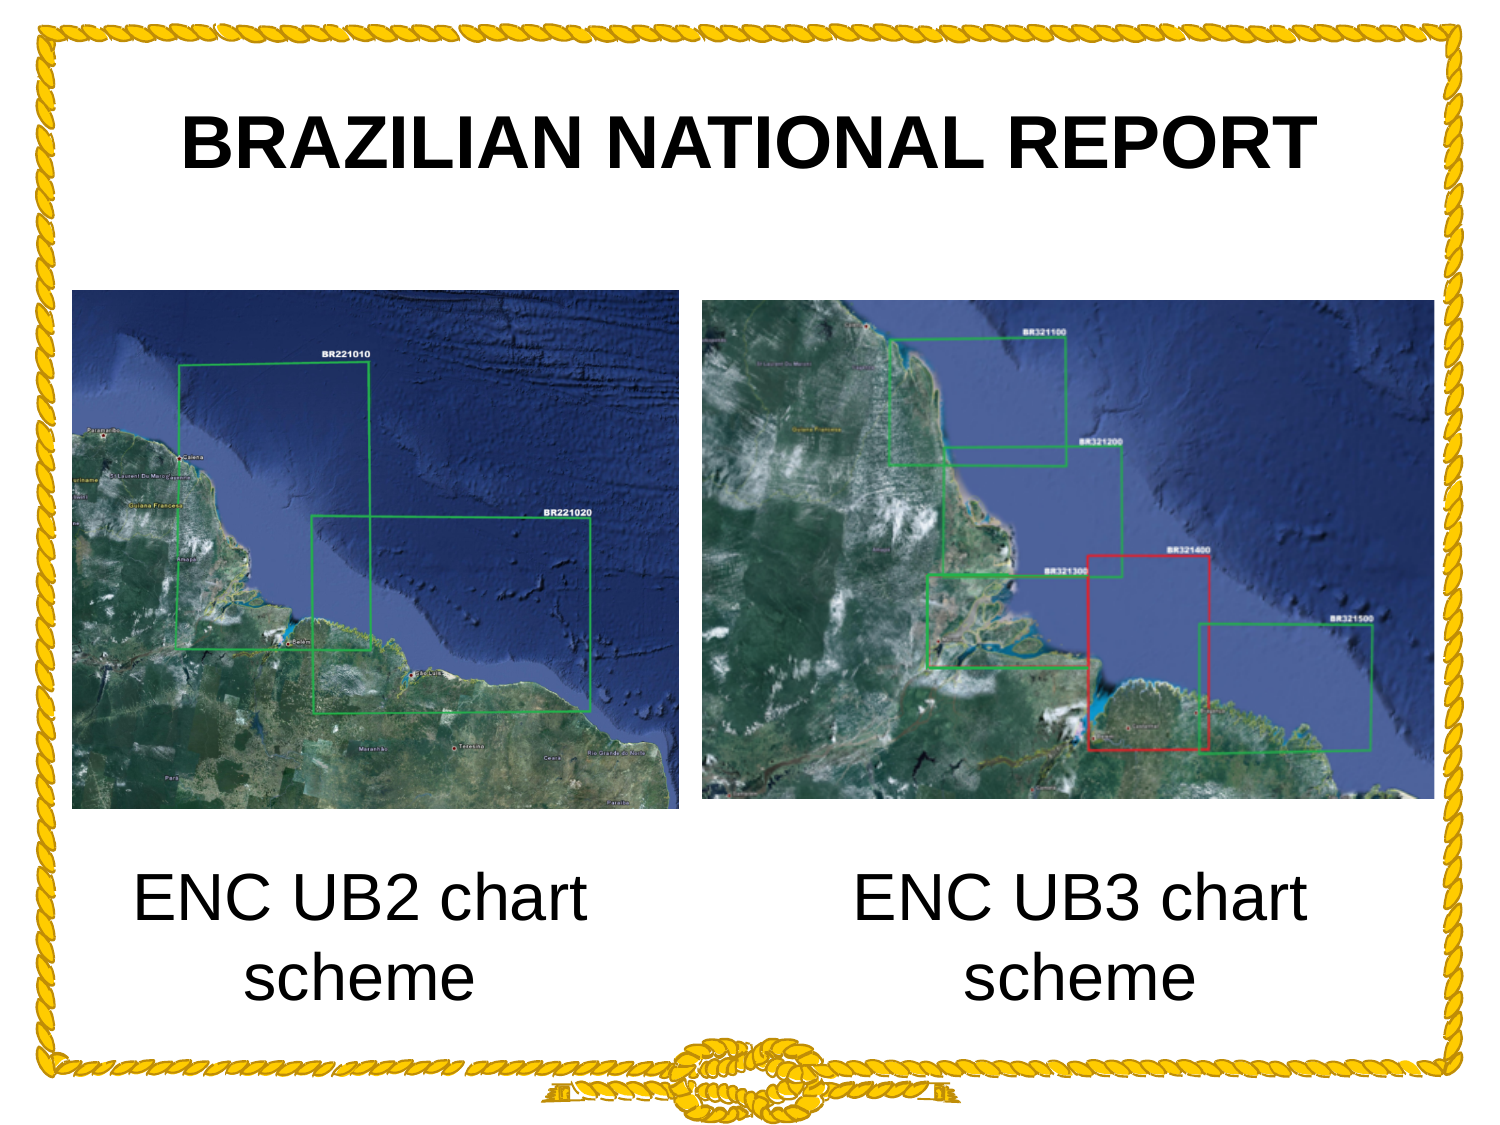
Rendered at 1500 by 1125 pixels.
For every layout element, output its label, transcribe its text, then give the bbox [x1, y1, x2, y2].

picture [702, 300, 1436, 799]
text_box BRAZILIAN NATIONAL REPORT [74, 45, 1425, 233]
text_box ENC UB3 chart scheme [809, 846, 1353, 1022]
text_box ENC UB2 chart scheme [88, 846, 632, 1022]
picture [72, 290, 680, 810]
